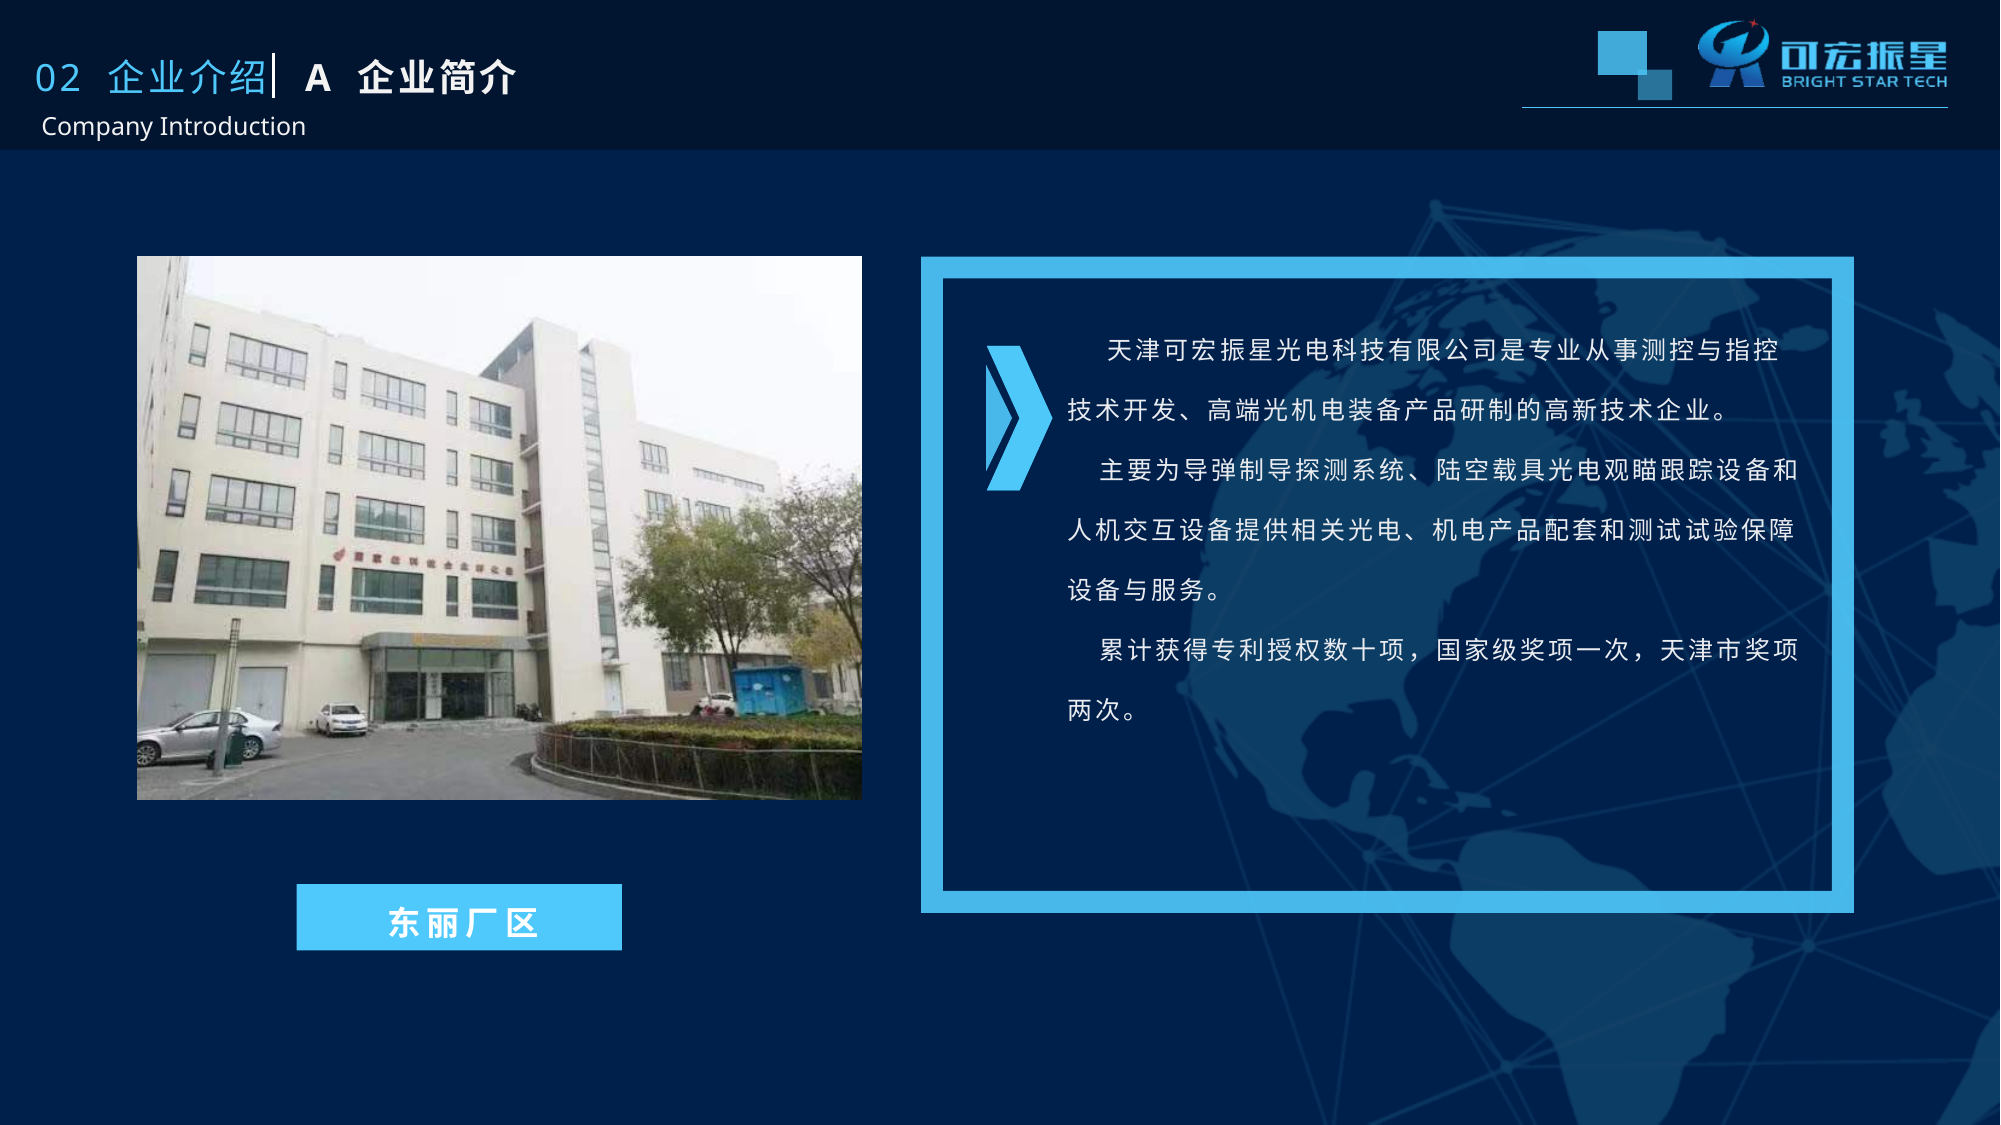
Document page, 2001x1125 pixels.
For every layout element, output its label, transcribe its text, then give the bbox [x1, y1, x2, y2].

text_box [0, 0, 2000, 151]
text_box Company Introduction [26, 97, 323, 149]
text_box 02 企业介绍 A 企业简介 [24, 24, 1875, 125]
picture [1123, 156, 2000, 1125]
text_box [1521, 18, 1949, 108]
picture [137, 256, 862, 800]
text_box 东丽厂区 [293, 886, 633, 969]
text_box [921, 256, 1854, 913]
